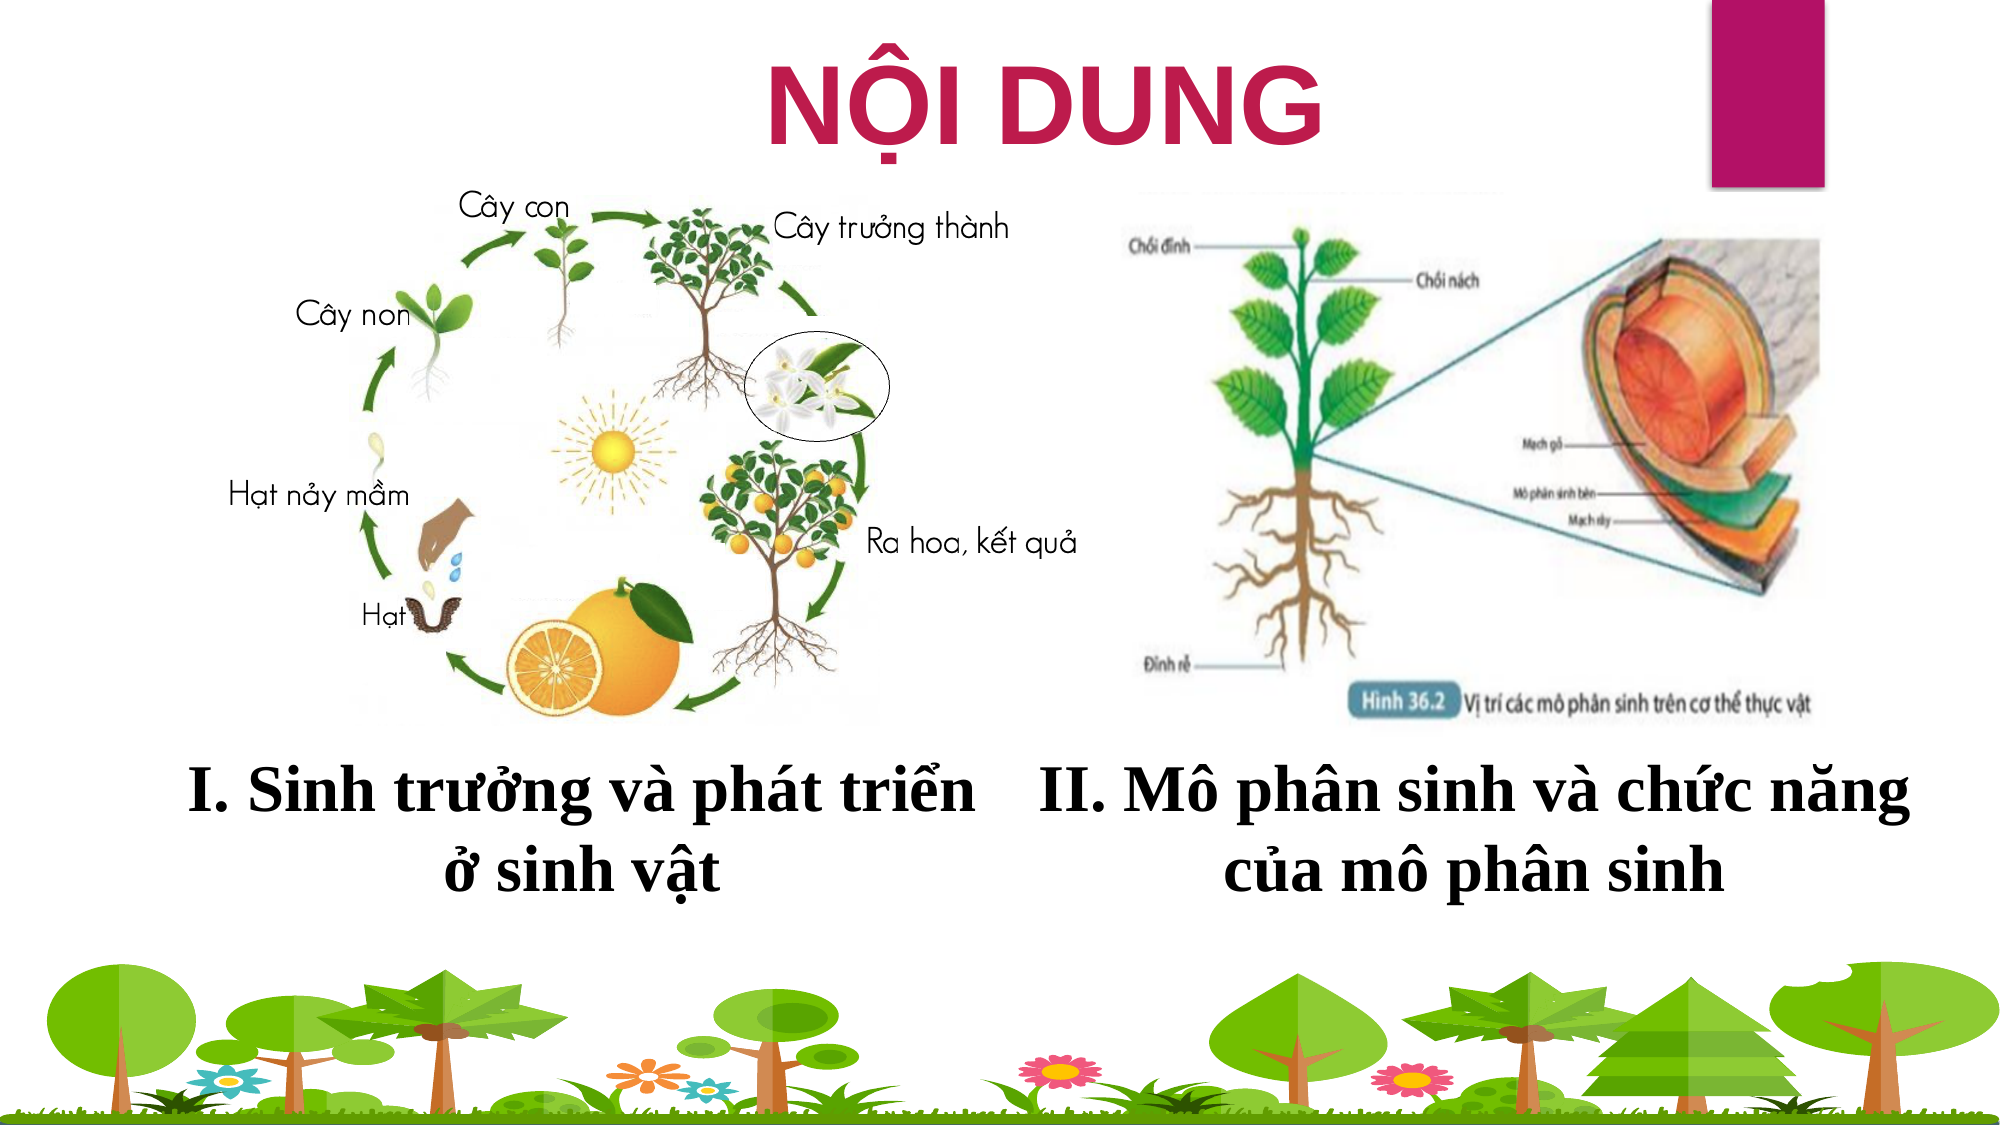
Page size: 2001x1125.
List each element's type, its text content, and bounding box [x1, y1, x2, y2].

picture [224, 186, 1081, 740]
text_box II. Mô phân sinh và chức năng của mô phân sinh [1037, 744, 1913, 905]
picture [1103, 192, 1835, 746]
text_box NỘI DUNG [750, 24, 1383, 175]
picture [0, 912, 2000, 1125]
text_box I. Sinh trưởng và phát triển ở sinh vật [166, 744, 999, 905]
